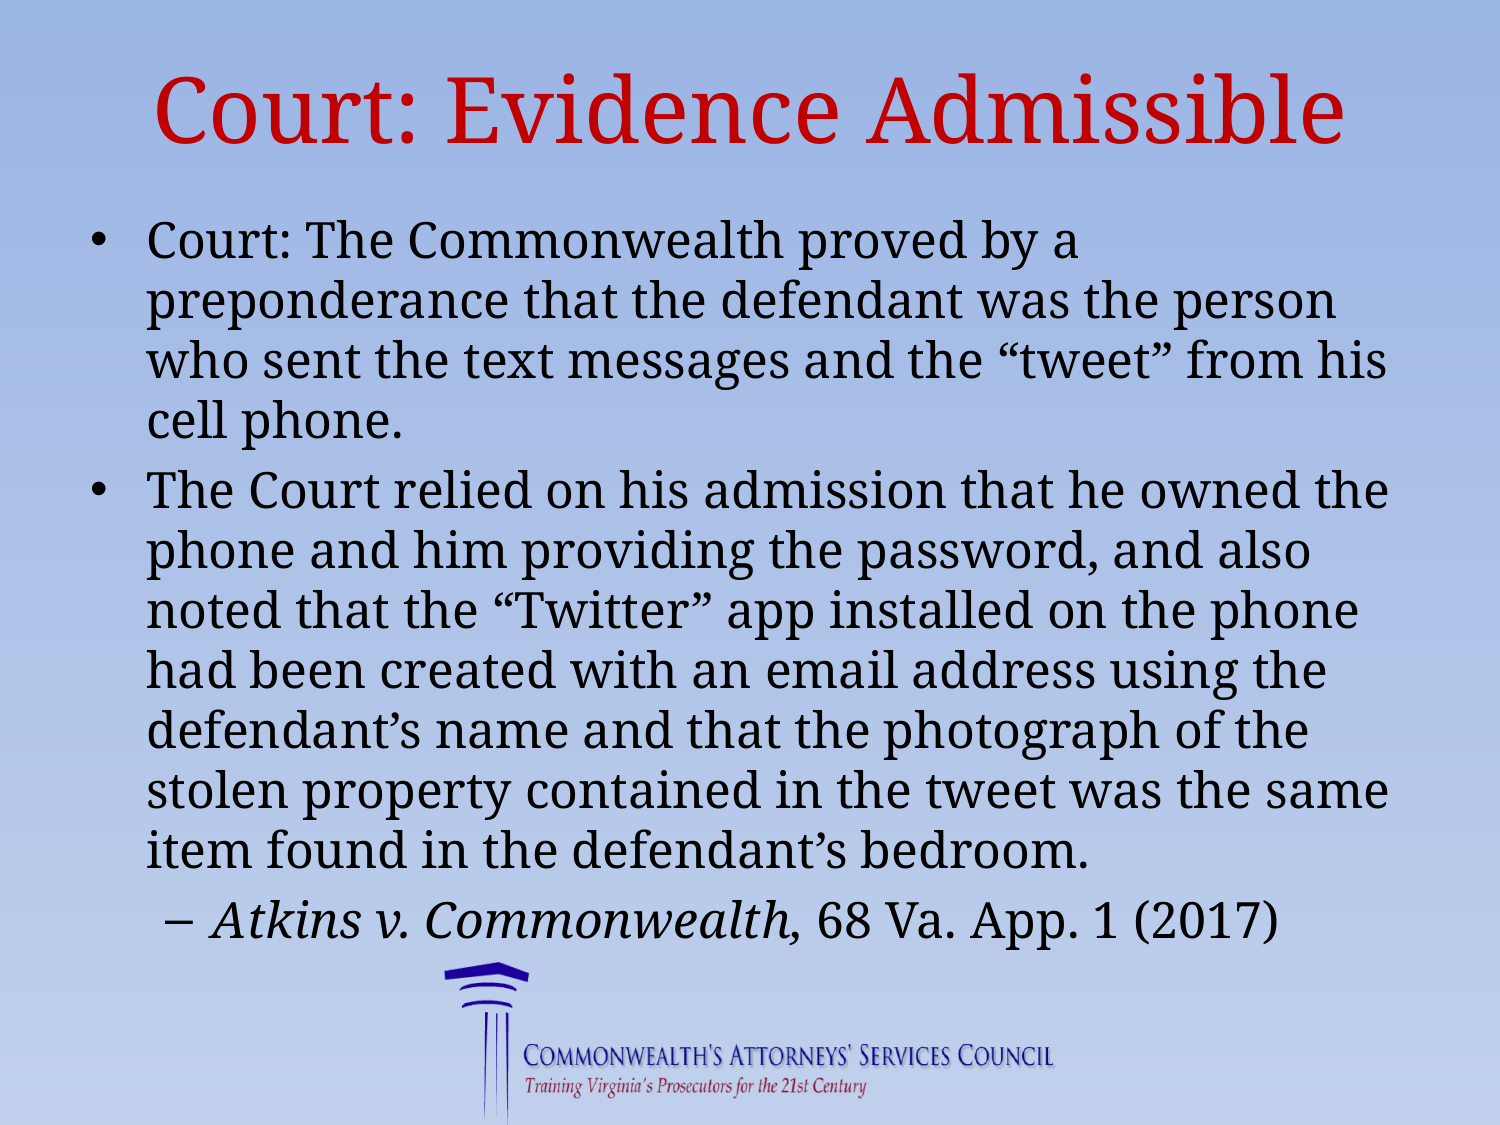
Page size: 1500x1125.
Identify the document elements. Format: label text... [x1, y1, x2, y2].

picture [444, 962, 1056, 1125]
title Court: Evidence Admissible [75, 13, 1425, 201]
list Court: The Commonwealth proved by a preponderance that the defendant was the person who sent the text messages and the “tweet” from his cell phone. The Court relied on his admission that he owned the phone and him providing the password, and also noted that the “Twitter” app installed on the phone had been created with an email address using the defendant’s name and that the photograph of the stolen property contained in the tweet was the same item found in the defendant’s bedroom. Atkins v. Commonwealth, 68 Va. App. 1 (2017) [75, 201, 1425, 932]
